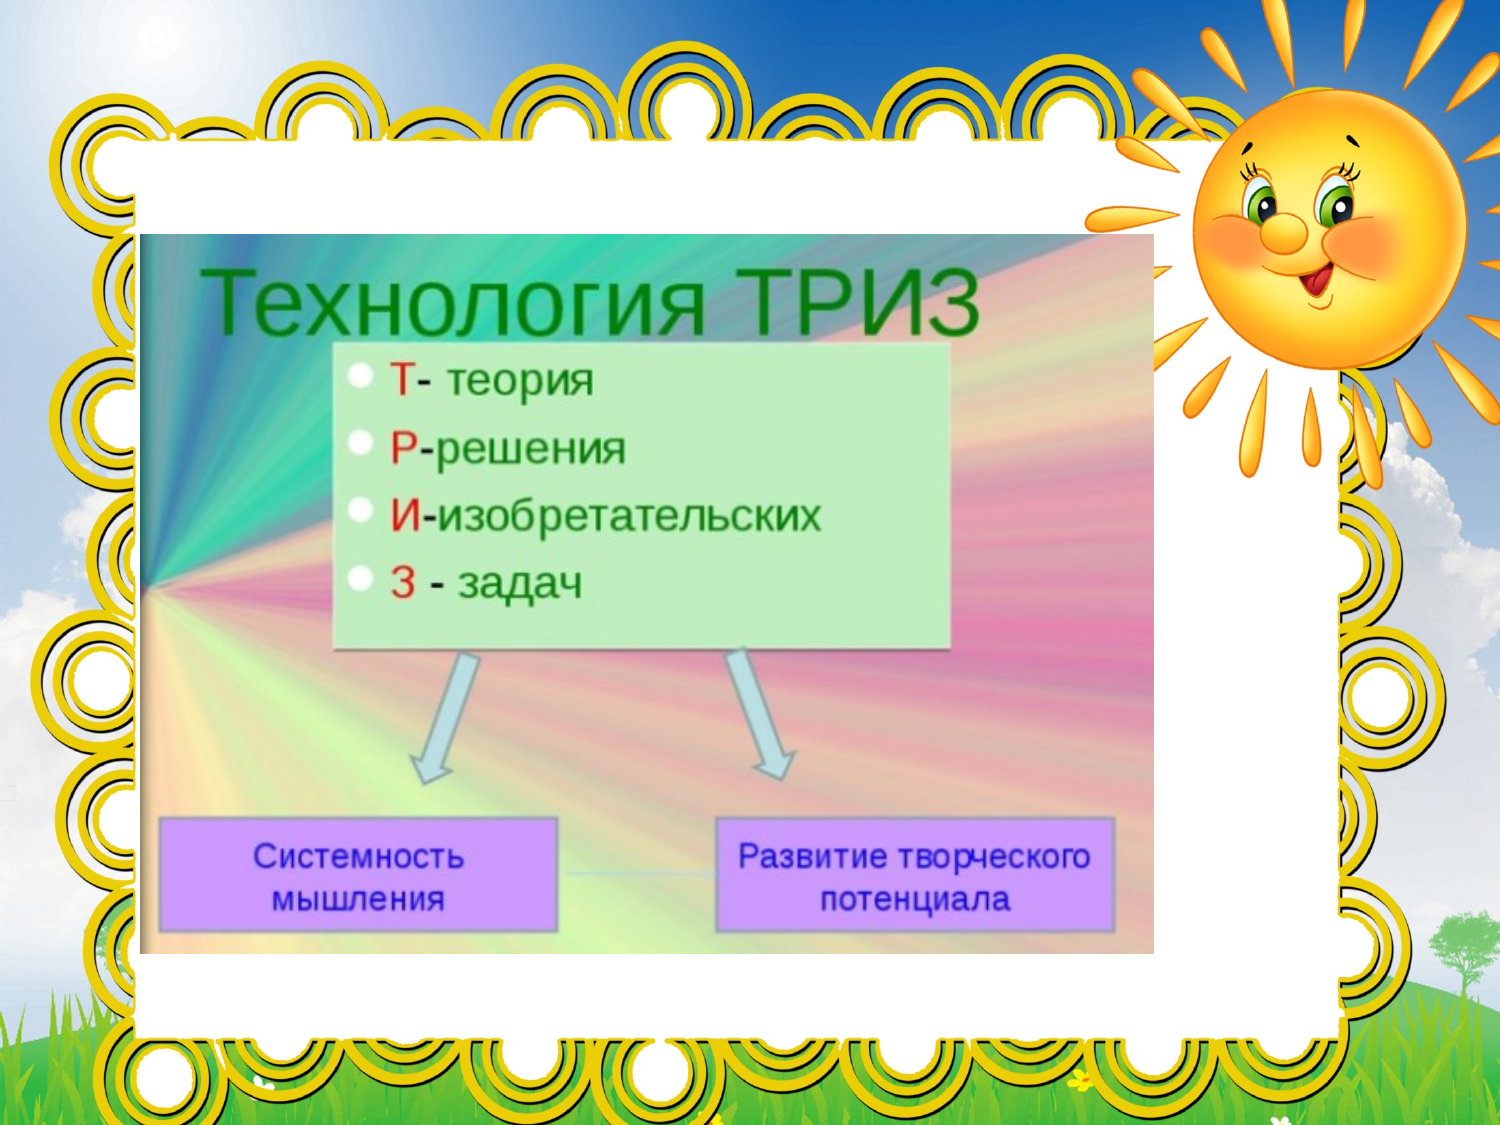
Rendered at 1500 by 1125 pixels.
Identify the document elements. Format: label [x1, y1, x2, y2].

picture [0, 0, 1500, 1125]
list [140, 234, 1155, 955]
